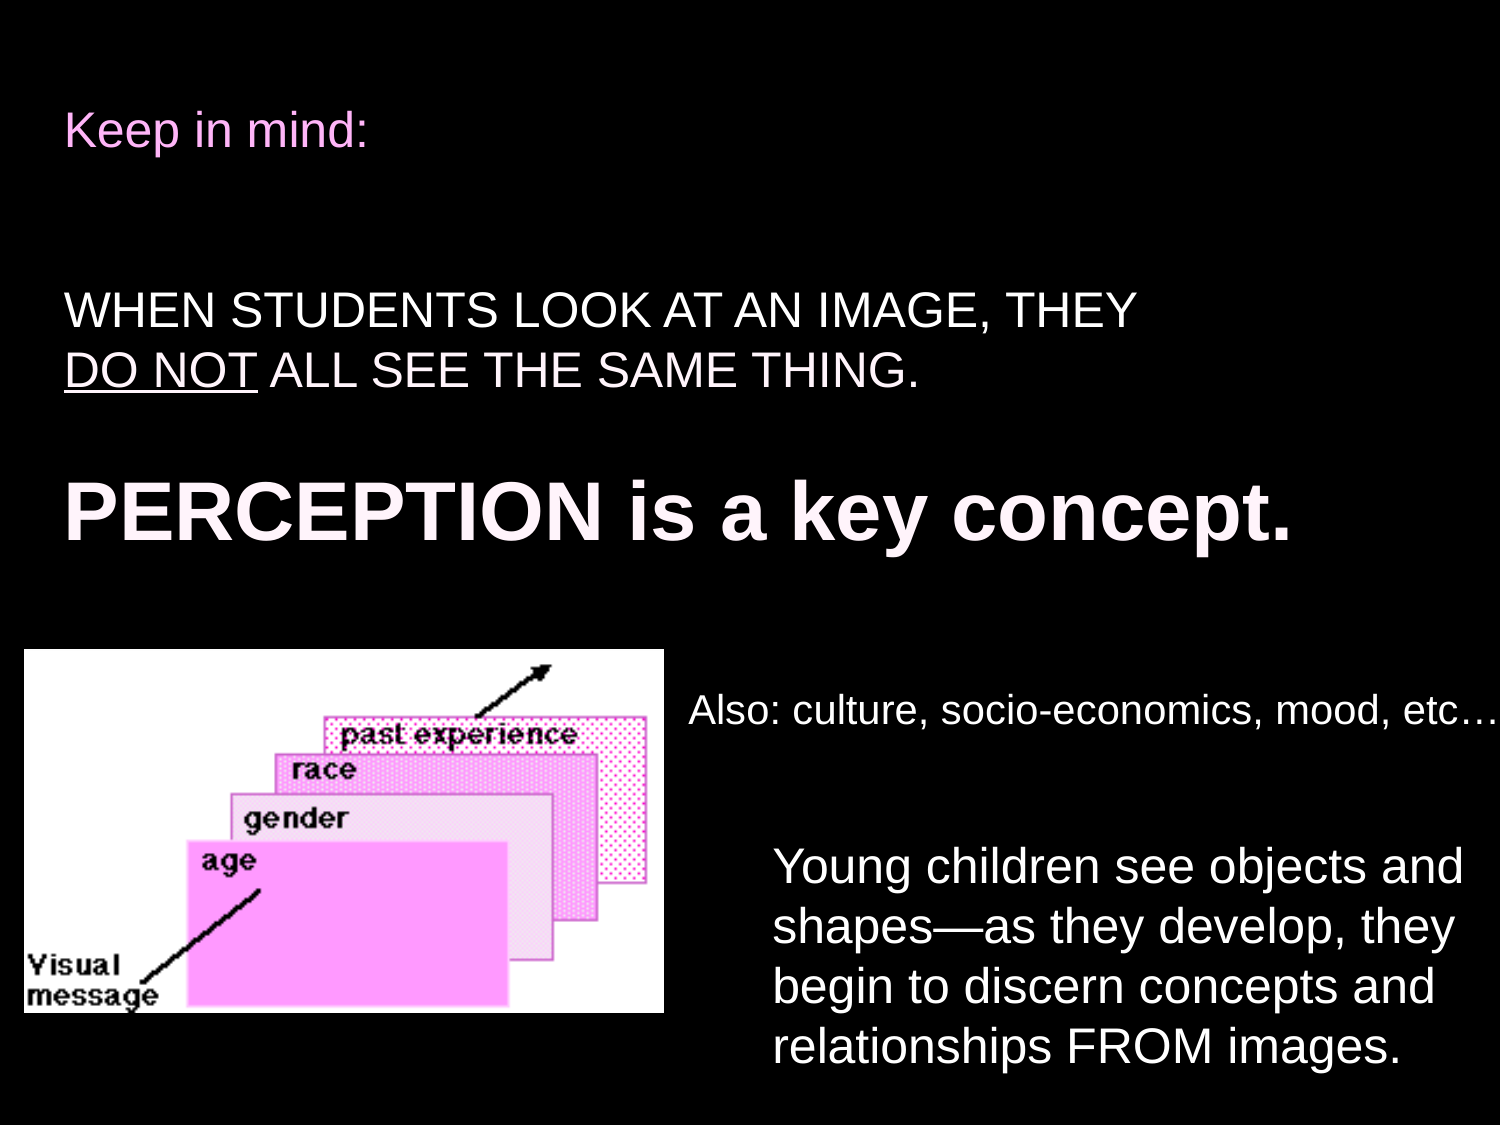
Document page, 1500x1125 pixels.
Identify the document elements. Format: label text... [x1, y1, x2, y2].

text_box Keep in mind: WHEN STUDENTS LOOK AT AN IMAGE, THEY DO NOT ALL SEE THE SAME THING. PERCEPTION is a key concept. [48, 90, 1309, 765]
text_box Also: culture, socio-economics, mood, etc… [673, 675, 1500, 740]
text_box Young children see objects and shapes—as they develop, they begin to discern concepts and relationships FROM images. [757, 825, 1480, 1081]
picture [24, 649, 665, 1013]
